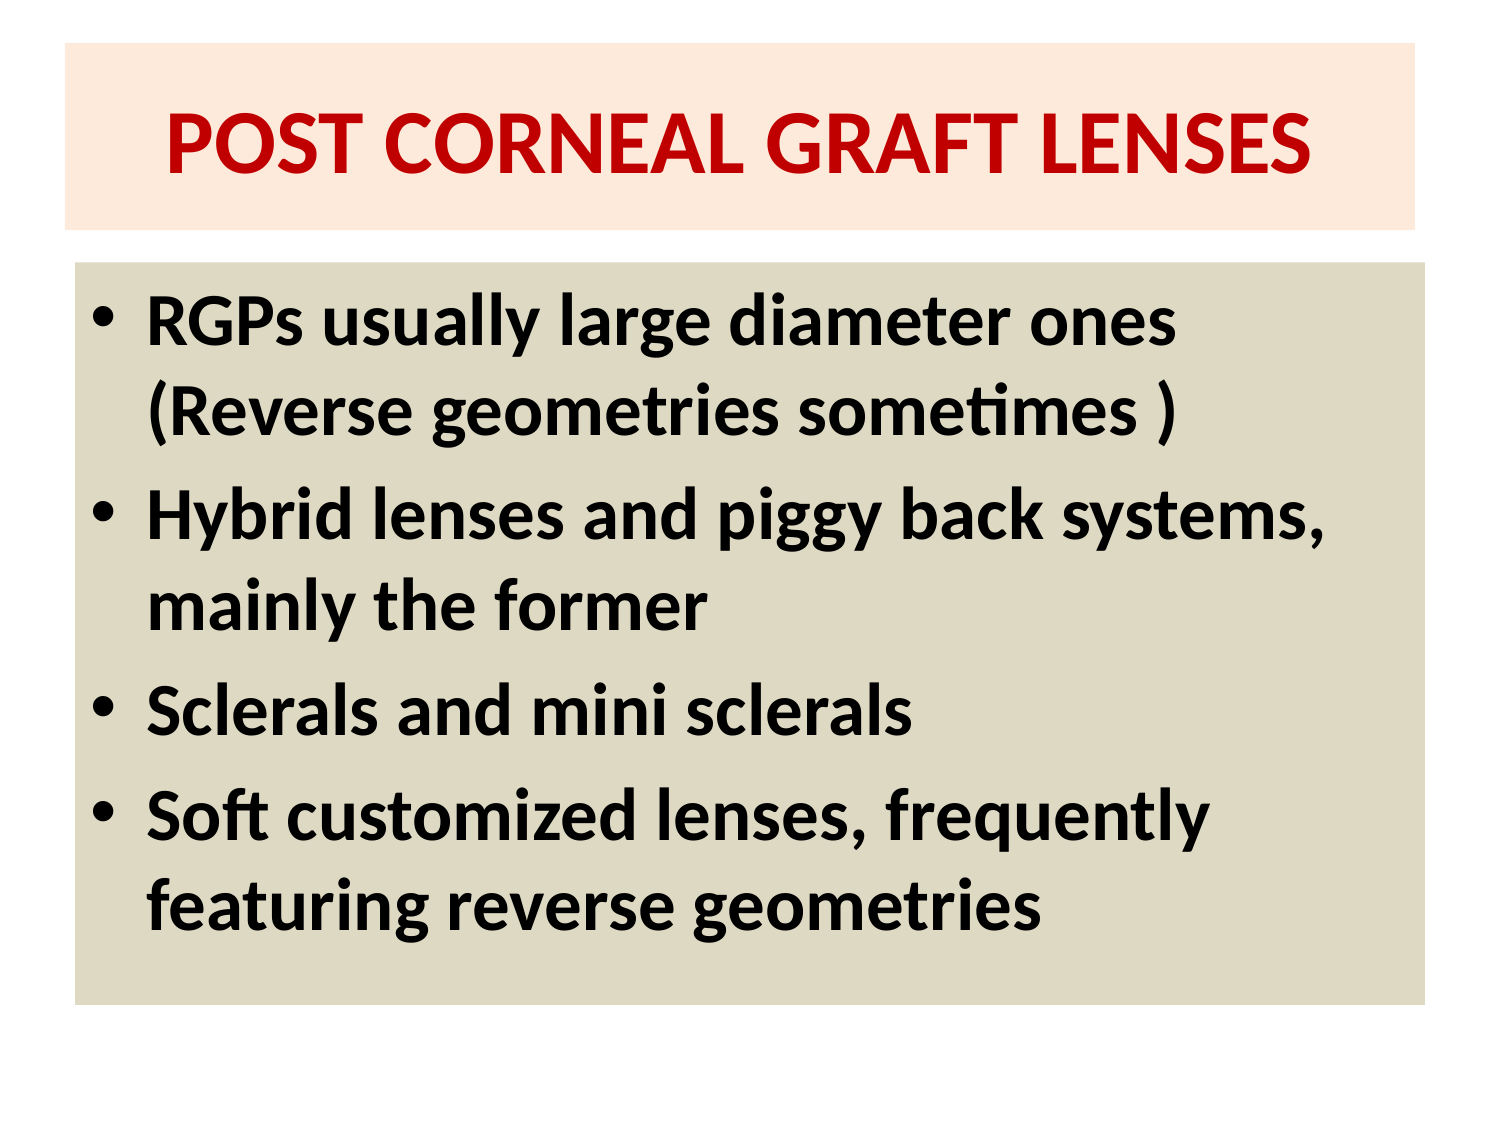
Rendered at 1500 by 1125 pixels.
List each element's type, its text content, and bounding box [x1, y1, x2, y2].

title POST CORNEAL GRAFT LENSES [64, 42, 1415, 231]
list RGPs usually large diameter ones (Reverse geometries sometimes ) Hybrid lenses and piggy back systems, mainly the former Sclerals and mini sclerals Soft customized lenses, frequently featuring reverse geometries [75, 262, 1425, 1005]
